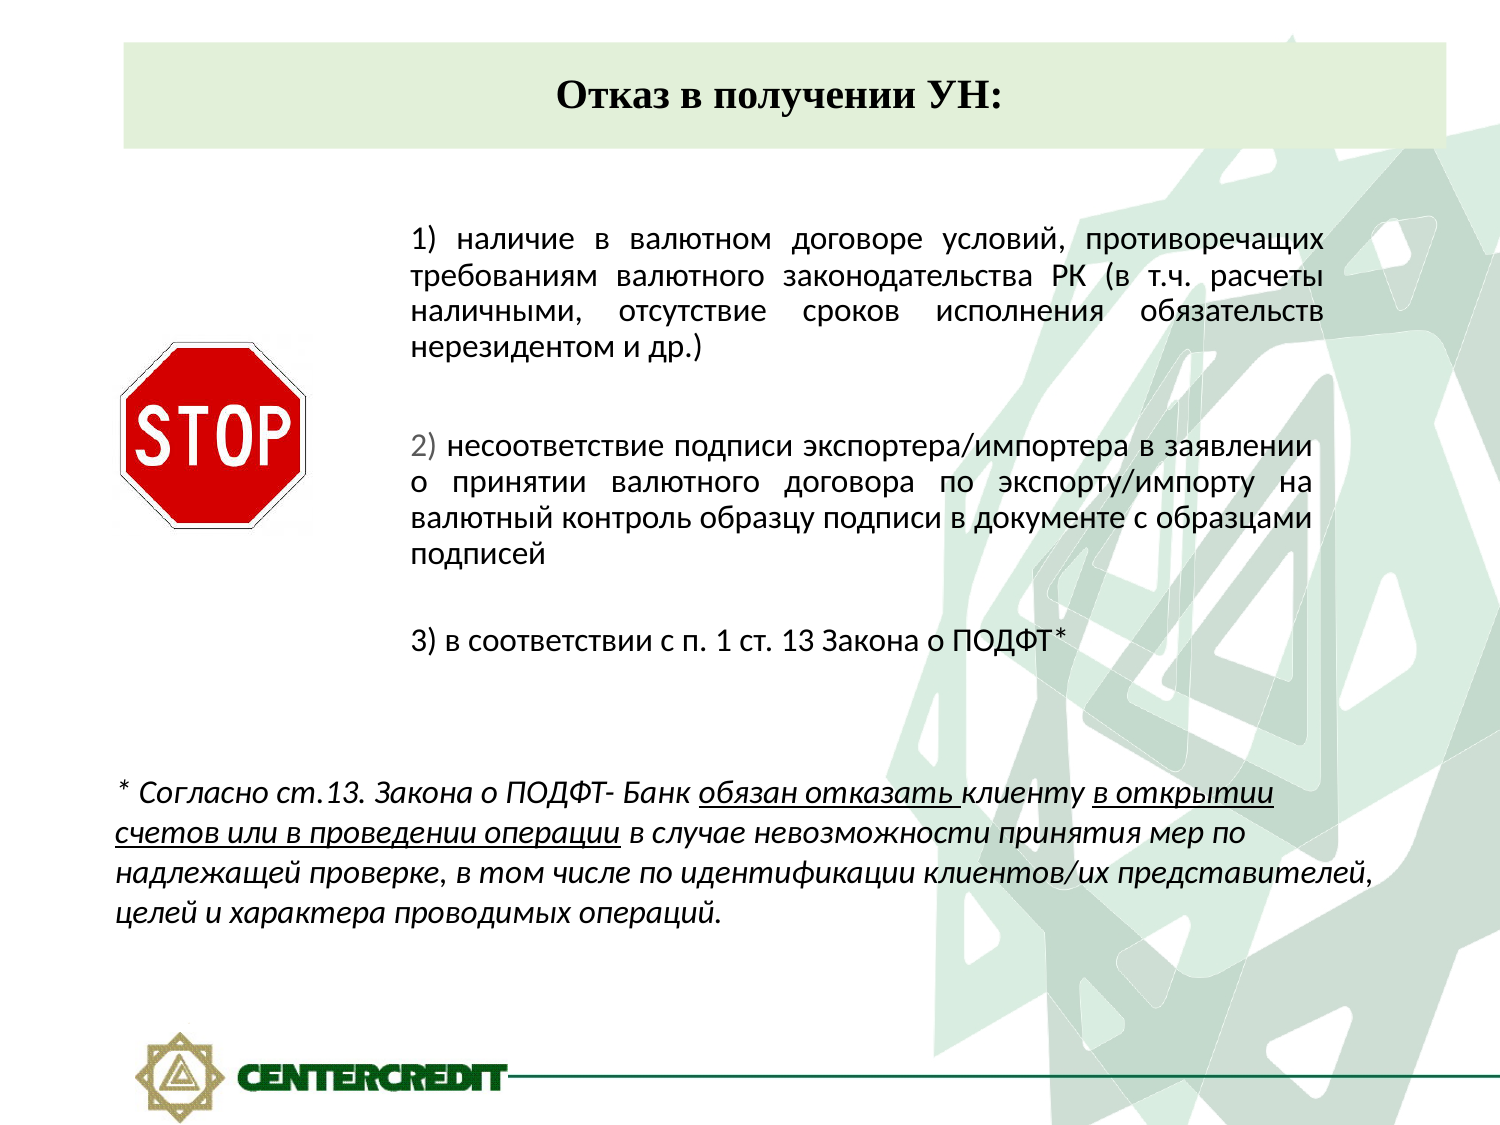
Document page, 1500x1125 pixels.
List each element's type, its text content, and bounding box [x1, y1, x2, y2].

text_box * Согласно ст.13. Закона о ПОДФТ- Банк обязан отказать клиенту в открытии счетов или в проведении операции в случае невозможности принятия мер по надлежащей проверке, в том числе по идентификации клиентов/их представителей, целей и характера проводимых операций. [100, 763, 1400, 929]
picture [0, 0, 1500, 1125]
text_box Отказ в получении УН: [123, 42, 1447, 149]
text_box 1) наличие в валютном договоре условий, противоречащих требованиям валютного законодательства РК (в т.ч. расчеты наличными, отсутствие сроков исполнения обязательств нерезидентом и др.) [395, 214, 1341, 383]
text_box 2) несоответствие подписи экспортера/импортера в заявлении о принятии валютного договора по экспорту/импорту на валютный контроль образцу подписи в документе с образцами подписей [395, 420, 1329, 578]
text_box 3) в соответствии с п. 1 ст. 13 Закона о ПОДФТ* [395, 615, 1281, 669]
